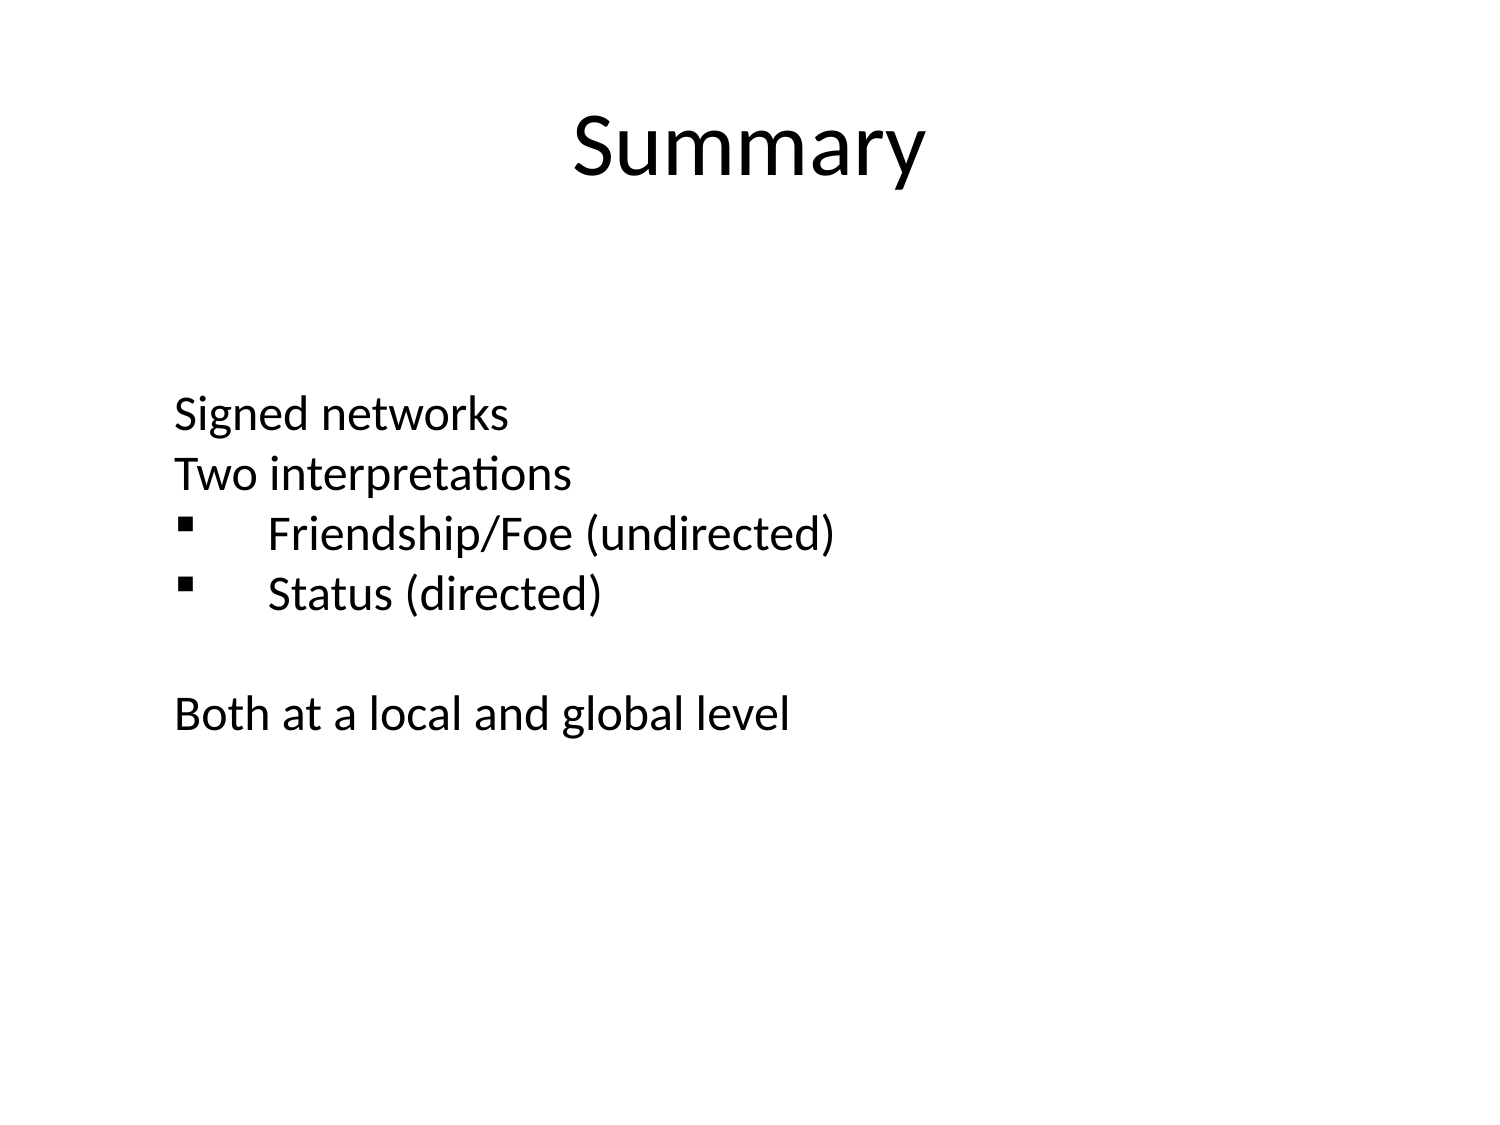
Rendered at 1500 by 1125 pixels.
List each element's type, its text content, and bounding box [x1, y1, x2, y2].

text_box Signed networks Two interpretations Friendship/Foe (undirected) Status (directed) Both at a local and global level [159, 373, 1199, 748]
title Summary [75, 45, 1425, 233]
